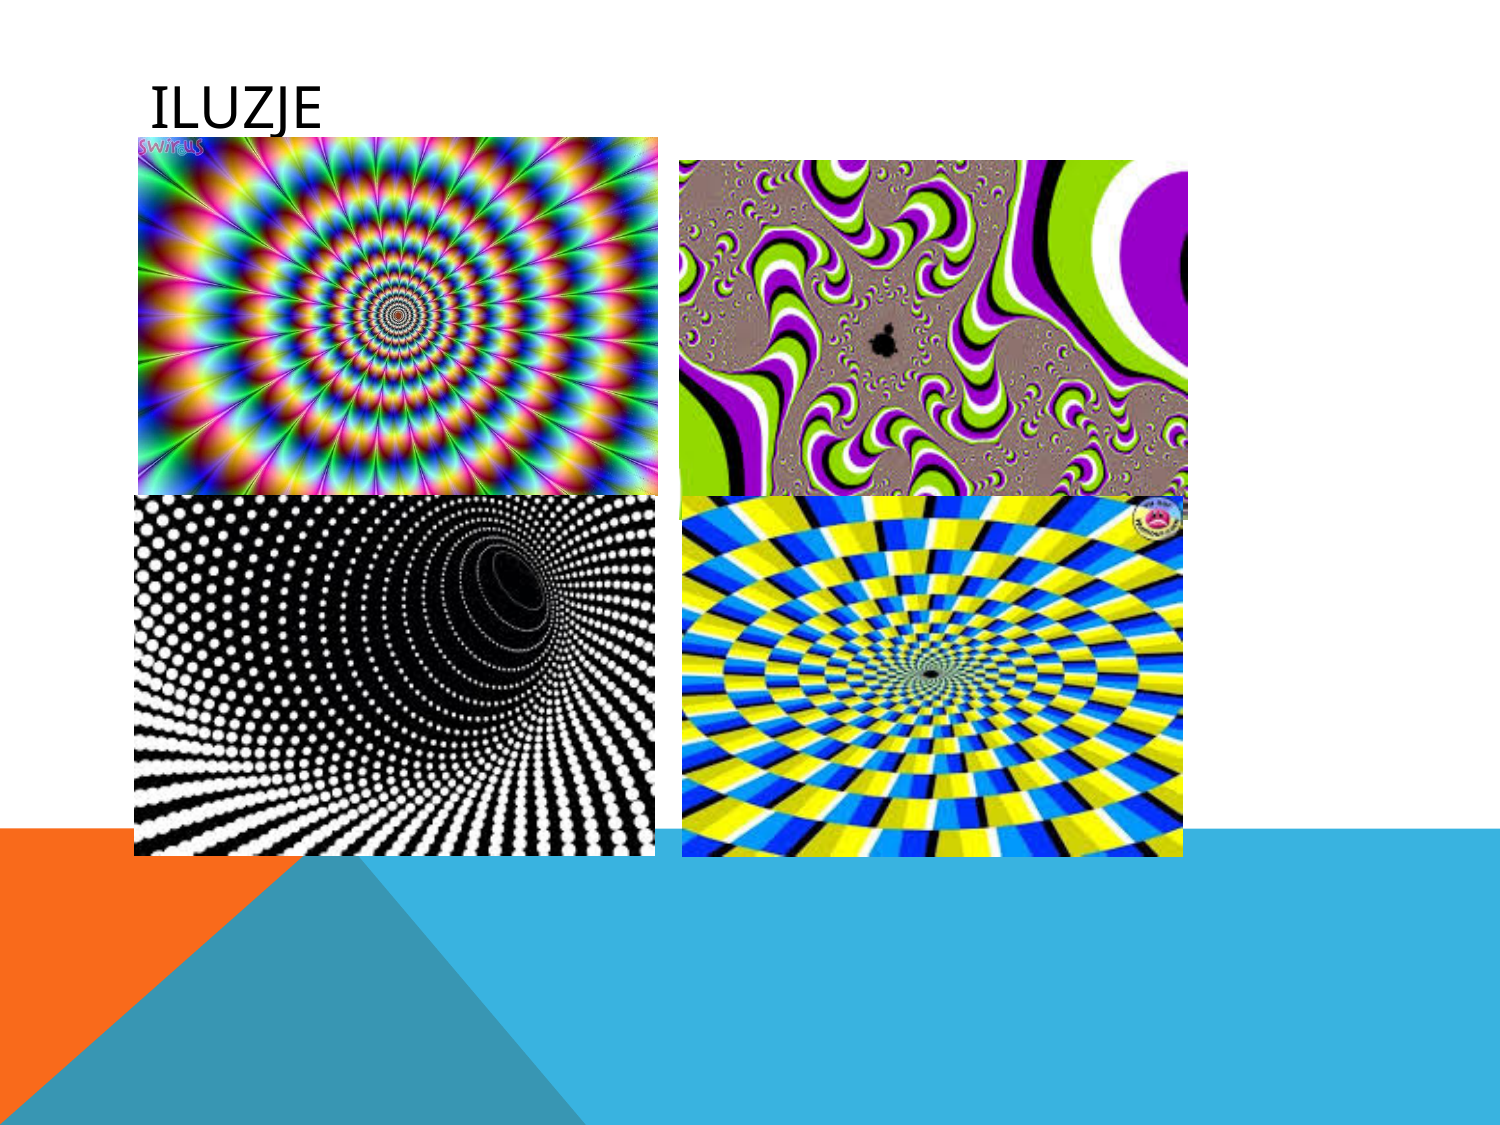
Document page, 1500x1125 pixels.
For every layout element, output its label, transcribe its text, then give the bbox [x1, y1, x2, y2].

title iluzje [135, 60, 1369, 150]
picture [678, 160, 1188, 857]
picture [134, 136, 659, 857]
